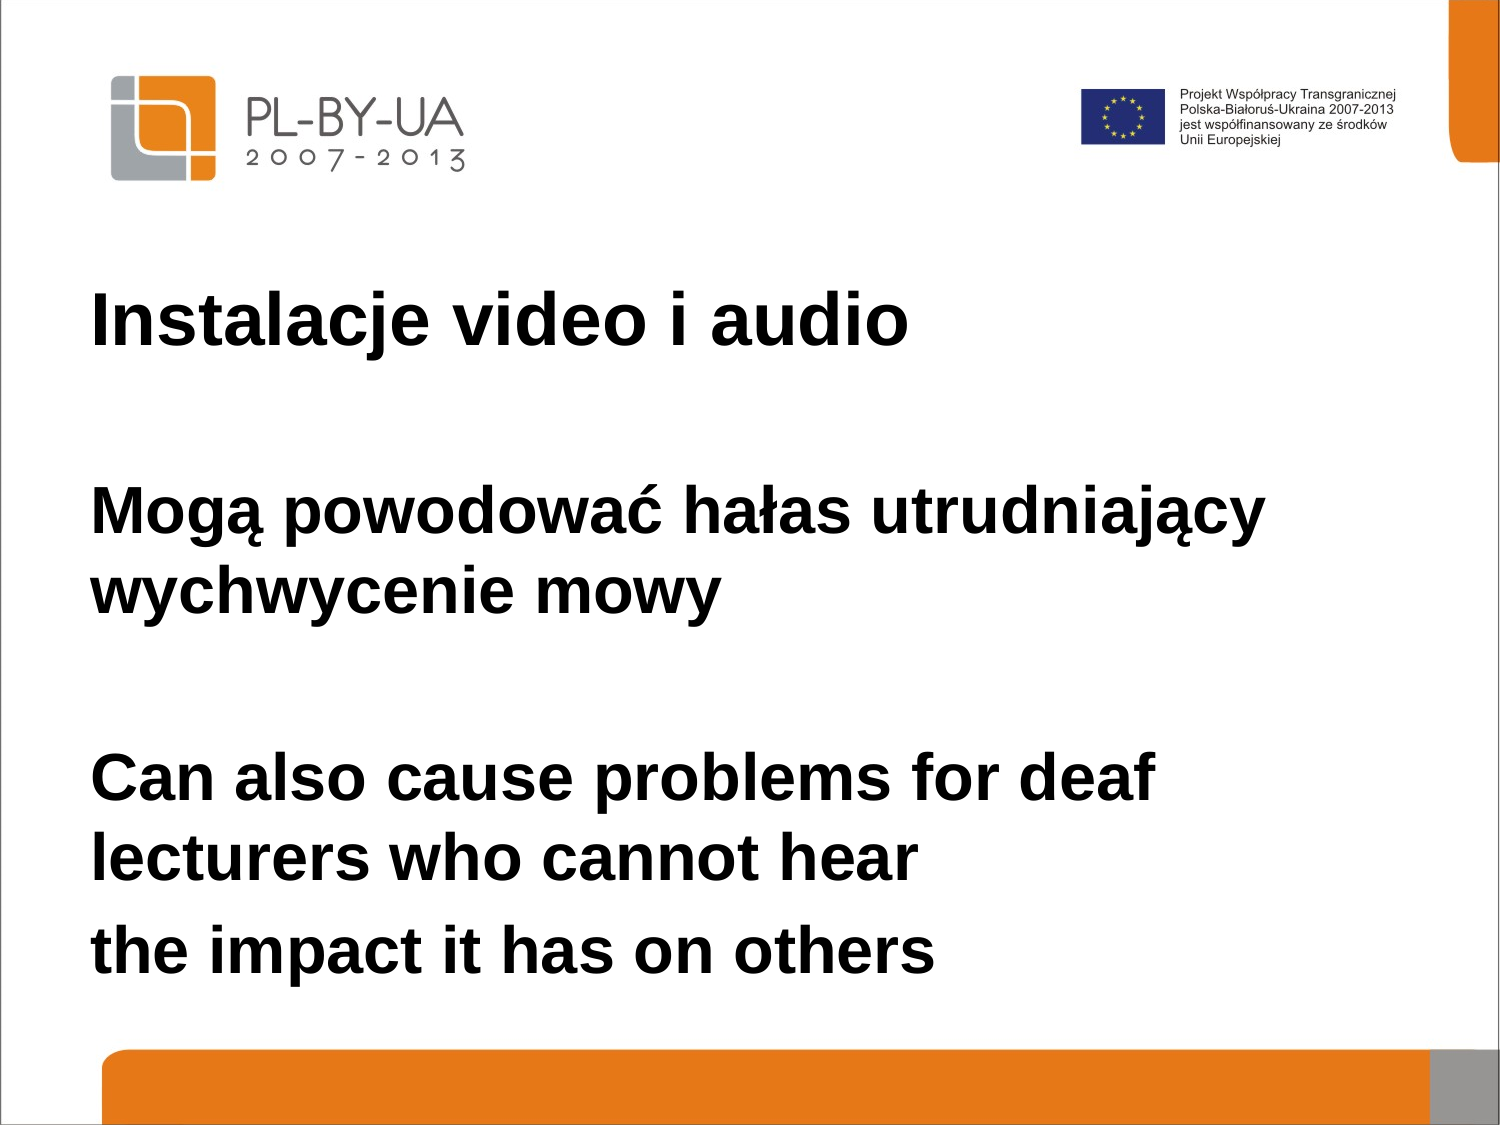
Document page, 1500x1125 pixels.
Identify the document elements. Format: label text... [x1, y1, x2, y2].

picture [0, 0, 1500, 1125]
list Instalacje video i audio Mogą powodować hałas utrudniający wychwycenie mowy Can also cause problems for deaf lecturers who cannot hear the impact it has on others [74, 262, 1426, 1006]
